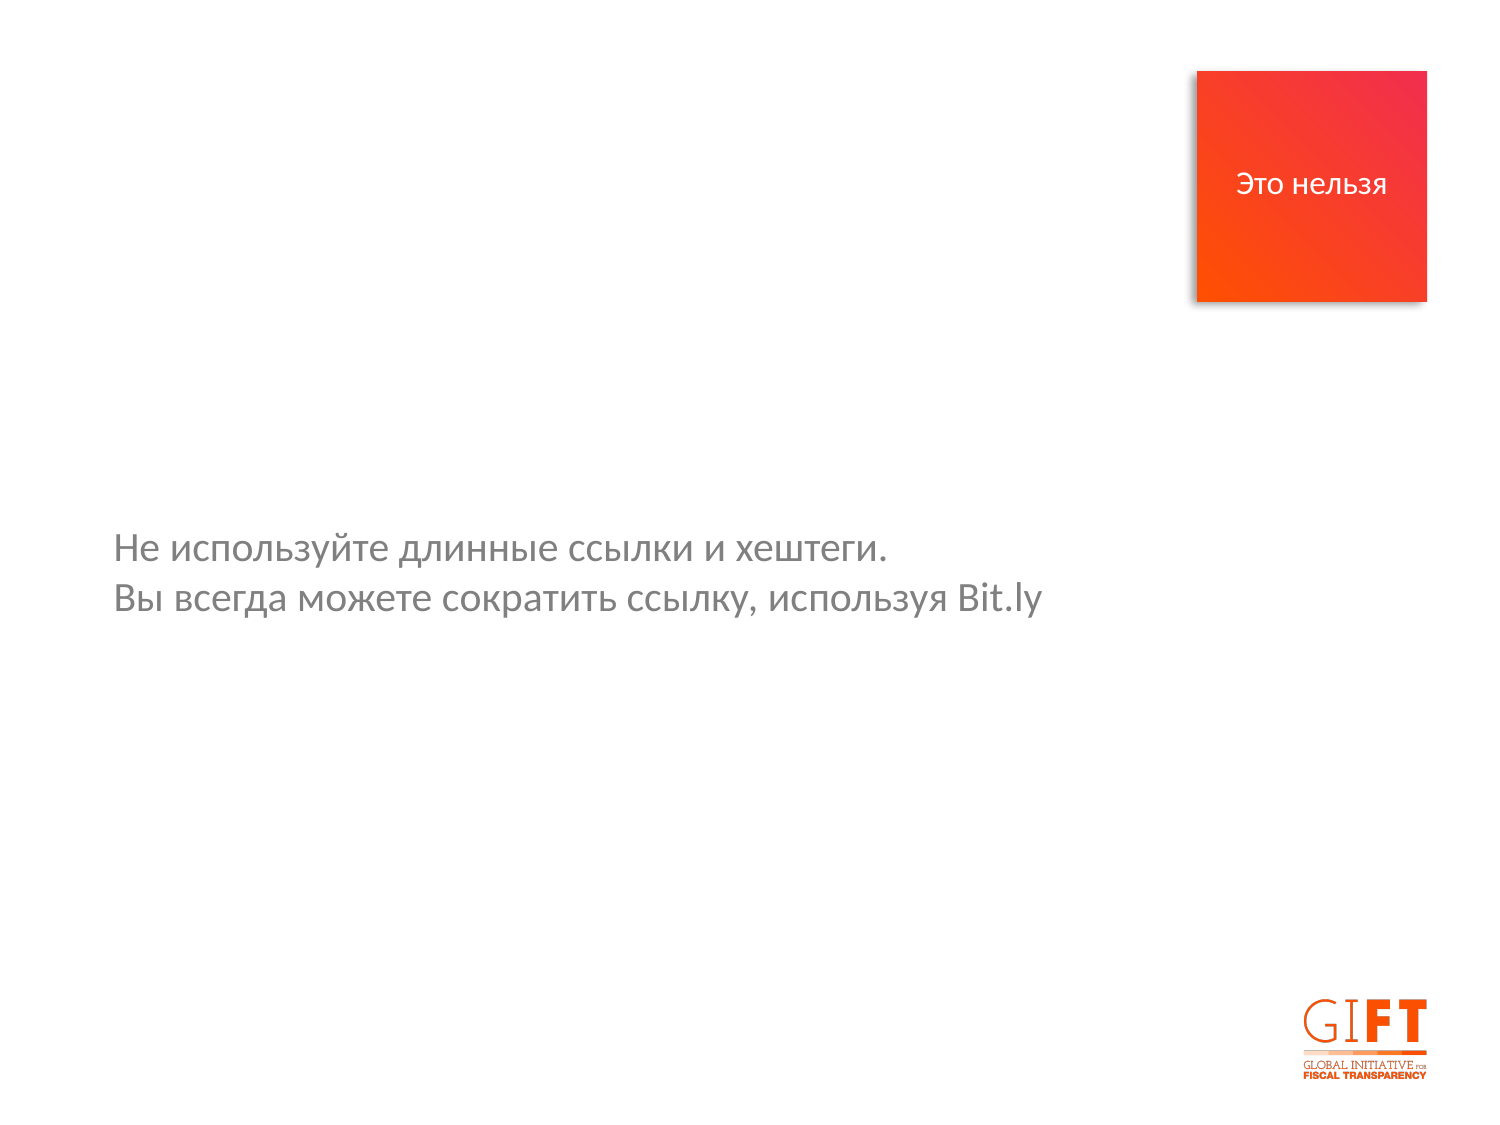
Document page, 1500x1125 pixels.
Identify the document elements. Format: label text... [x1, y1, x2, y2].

text_box Не используйте длинные ссылки и хештеги. Вы всегда можете сократить ссылку, используя Bit.ly [98, 512, 1429, 627]
picture [1303, 999, 1427, 1079]
text_box [1196, 70, 1428, 302]
text_box Это нельзя [1218, 153, 1406, 209]
